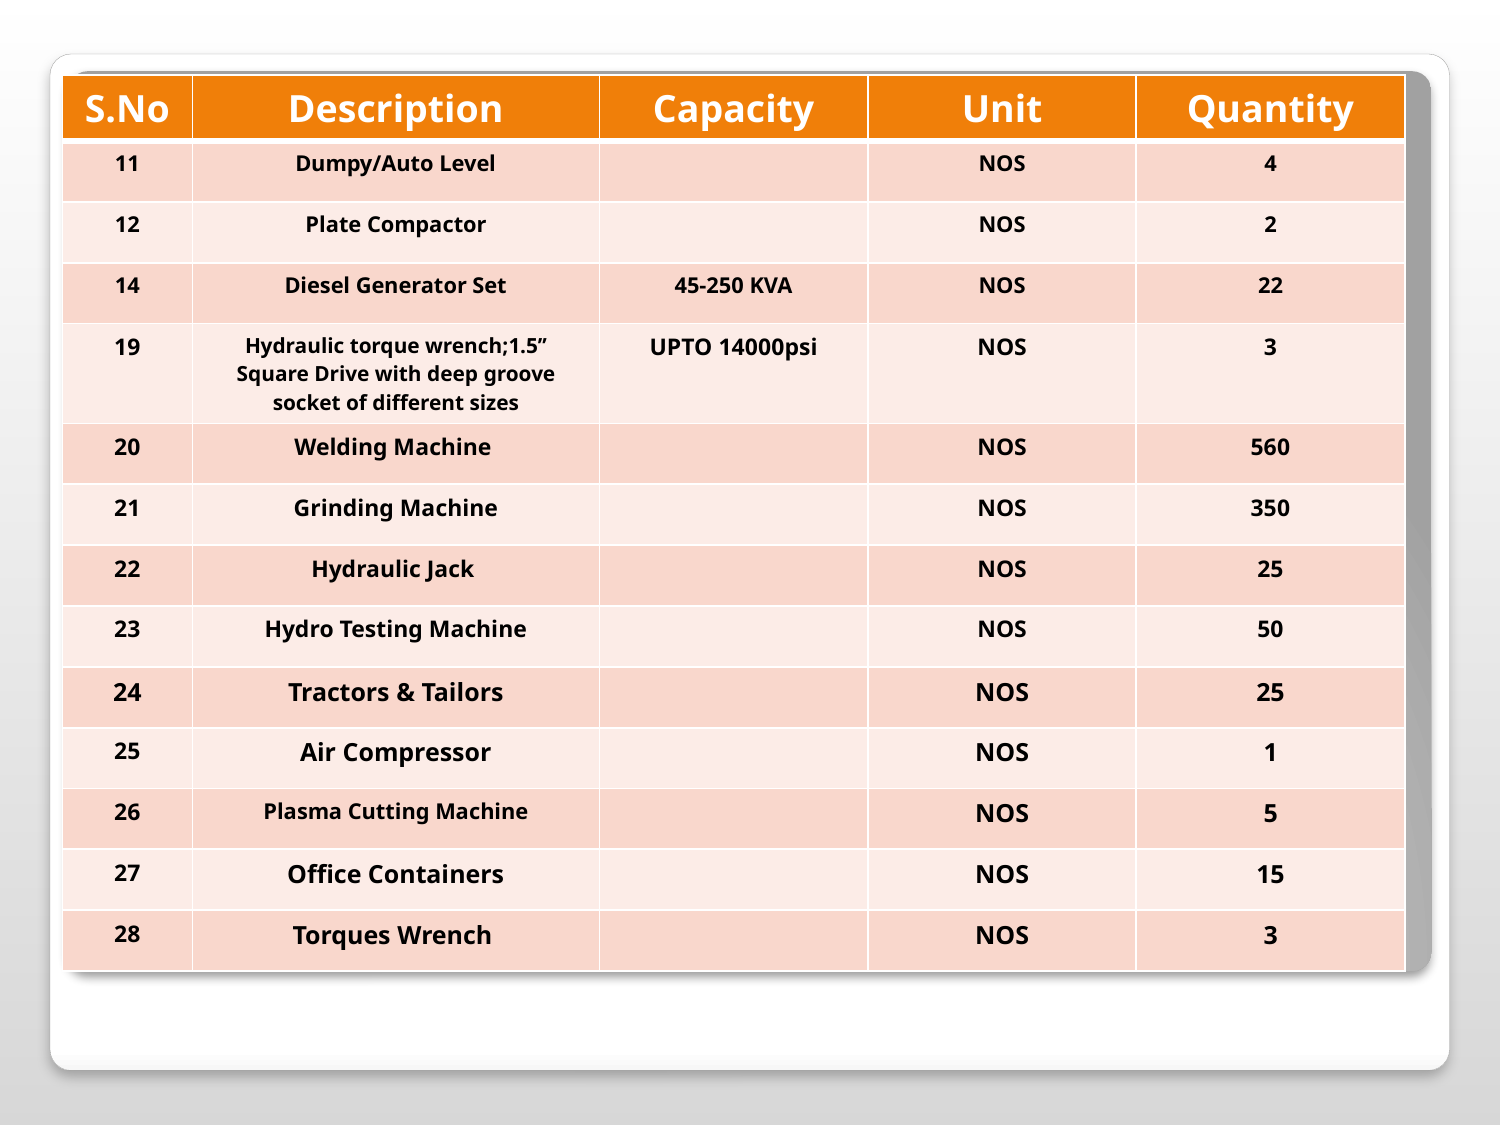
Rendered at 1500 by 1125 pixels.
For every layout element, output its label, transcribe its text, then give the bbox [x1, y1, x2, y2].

table_cell NOS [869, 546, 1135, 605]
table_cell NOS [869, 203, 1135, 262]
table_cell NOS [869, 144, 1135, 201]
table_cell Plasma Cutting Machine [193, 789, 599, 848]
table_cell 11 [63, 144, 192, 201]
table_cell 19 [63, 324, 192, 423]
table_header S.No [63, 76, 192, 138]
table_cell 1 [1137, 729, 1404, 788]
table_cell [600, 607, 867, 666]
table_cell 50 [1137, 607, 1404, 666]
table_cell 21 [63, 485, 192, 544]
table_cell [600, 789, 867, 848]
table_cell 23 [63, 607, 192, 666]
table_cell [600, 729, 867, 788]
table_cell NOS [869, 850, 1135, 909]
table_cell Grinding Machine [193, 485, 599, 544]
table_cell Hydraulic torque wrench;1.5’’ Square Drive with deep groove socket of different sizes [193, 324, 599, 423]
table_cell 22 [1137, 264, 1404, 323]
table_cell 3 [1137, 911, 1404, 970]
table_cell 45-250 KVA [600, 264, 867, 323]
table_cell NOS [869, 668, 1135, 727]
table_cell [600, 546, 867, 605]
table_cell NOS [869, 424, 1135, 483]
table_cell 560 [1137, 424, 1404, 483]
table_cell 25 [1137, 546, 1404, 605]
table_cell 5 [1137, 789, 1404, 848]
table_cell Plate Compactor [193, 203, 599, 262]
table_cell NOS [869, 485, 1135, 544]
table_cell NOS [869, 607, 1135, 666]
table_cell 350 [1137, 485, 1404, 544]
table_cell Hydro Testing Machine [193, 607, 599, 666]
table_cell 15 [1137, 850, 1404, 909]
table_cell Diesel Generator Set [193, 264, 599, 323]
table_cell 3 [1137, 324, 1404, 423]
table_cell Air Compressor [193, 729, 599, 788]
table_cell 25 [63, 729, 192, 788]
table_cell 25 [1137, 668, 1404, 727]
table_cell [600, 203, 867, 262]
table_header Unit [869, 76, 1135, 138]
table_cell Dumpy/Auto Level [193, 144, 599, 201]
table_cell [600, 911, 867, 970]
table_cell 20 [63, 424, 192, 483]
table_cell [600, 668, 867, 727]
table_cell Hydraulic Jack [193, 546, 599, 605]
table_cell 4 [1137, 144, 1404, 201]
table_cell Office Containers [193, 850, 599, 909]
table_cell Torques Wrench [193, 911, 599, 970]
table_cell 22 [63, 546, 192, 605]
table_cell NOS [869, 729, 1135, 788]
table_cell 24 [63, 668, 192, 727]
table_cell 12 [63, 203, 192, 262]
table_header Quantity [1137, 76, 1404, 138]
table_cell 14 [63, 264, 192, 323]
table_cell Welding Machine [193, 424, 599, 483]
table_cell 26 [63, 789, 192, 848]
table_cell 2 [1137, 203, 1404, 262]
table_cell [600, 850, 867, 909]
table_cell NOS [869, 789, 1135, 848]
table_cell NOS [869, 324, 1135, 423]
table_cell NOS [869, 264, 1135, 323]
table_cell [600, 144, 867, 201]
table_cell NOS [869, 911, 1135, 970]
table_cell [600, 485, 867, 544]
table_cell 27 [63, 850, 192, 909]
table_cell [600, 424, 867, 483]
table_header Capacity [600, 76, 867, 138]
table_cell Tractors & Tailors [193, 668, 599, 727]
table_cell UPTO 14000psi [600, 324, 867, 423]
table_cell 28 [63, 911, 192, 970]
table_header Description [193, 76, 599, 138]
